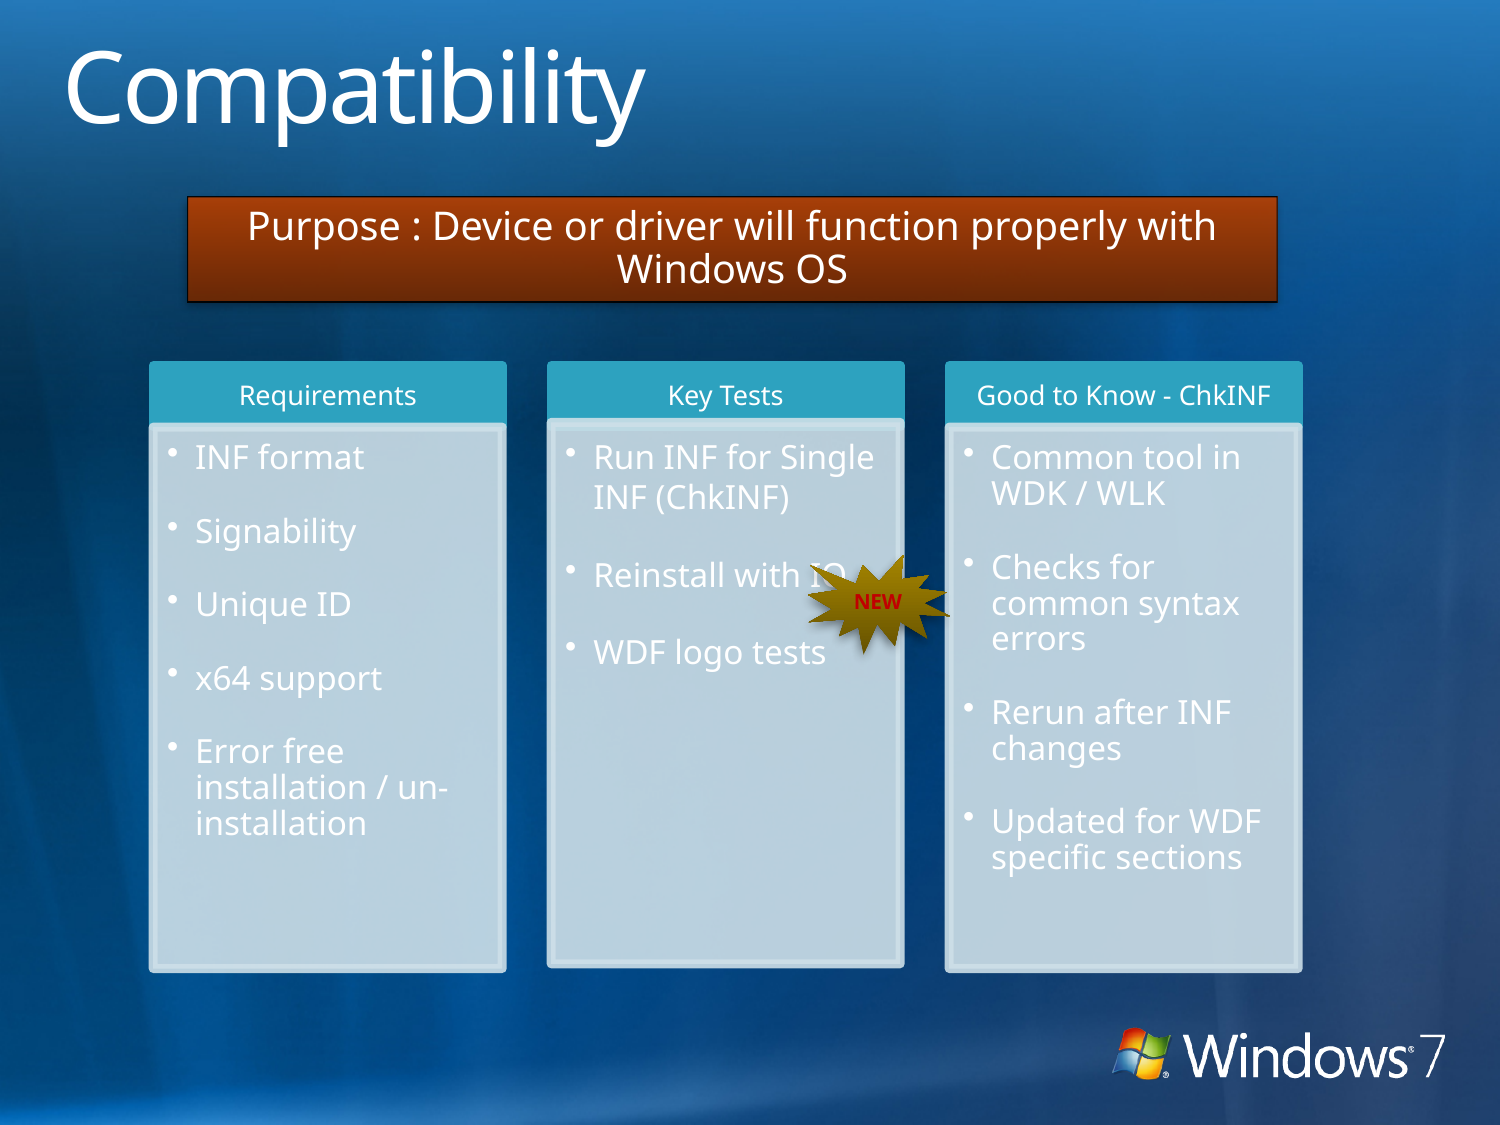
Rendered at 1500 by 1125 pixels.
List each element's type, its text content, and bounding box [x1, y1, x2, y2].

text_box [152, 361, 1299, 974]
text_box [186, 195, 1279, 303]
title Compatibility [62, 37, 1438, 147]
picture [0, 0, 1500, 1125]
